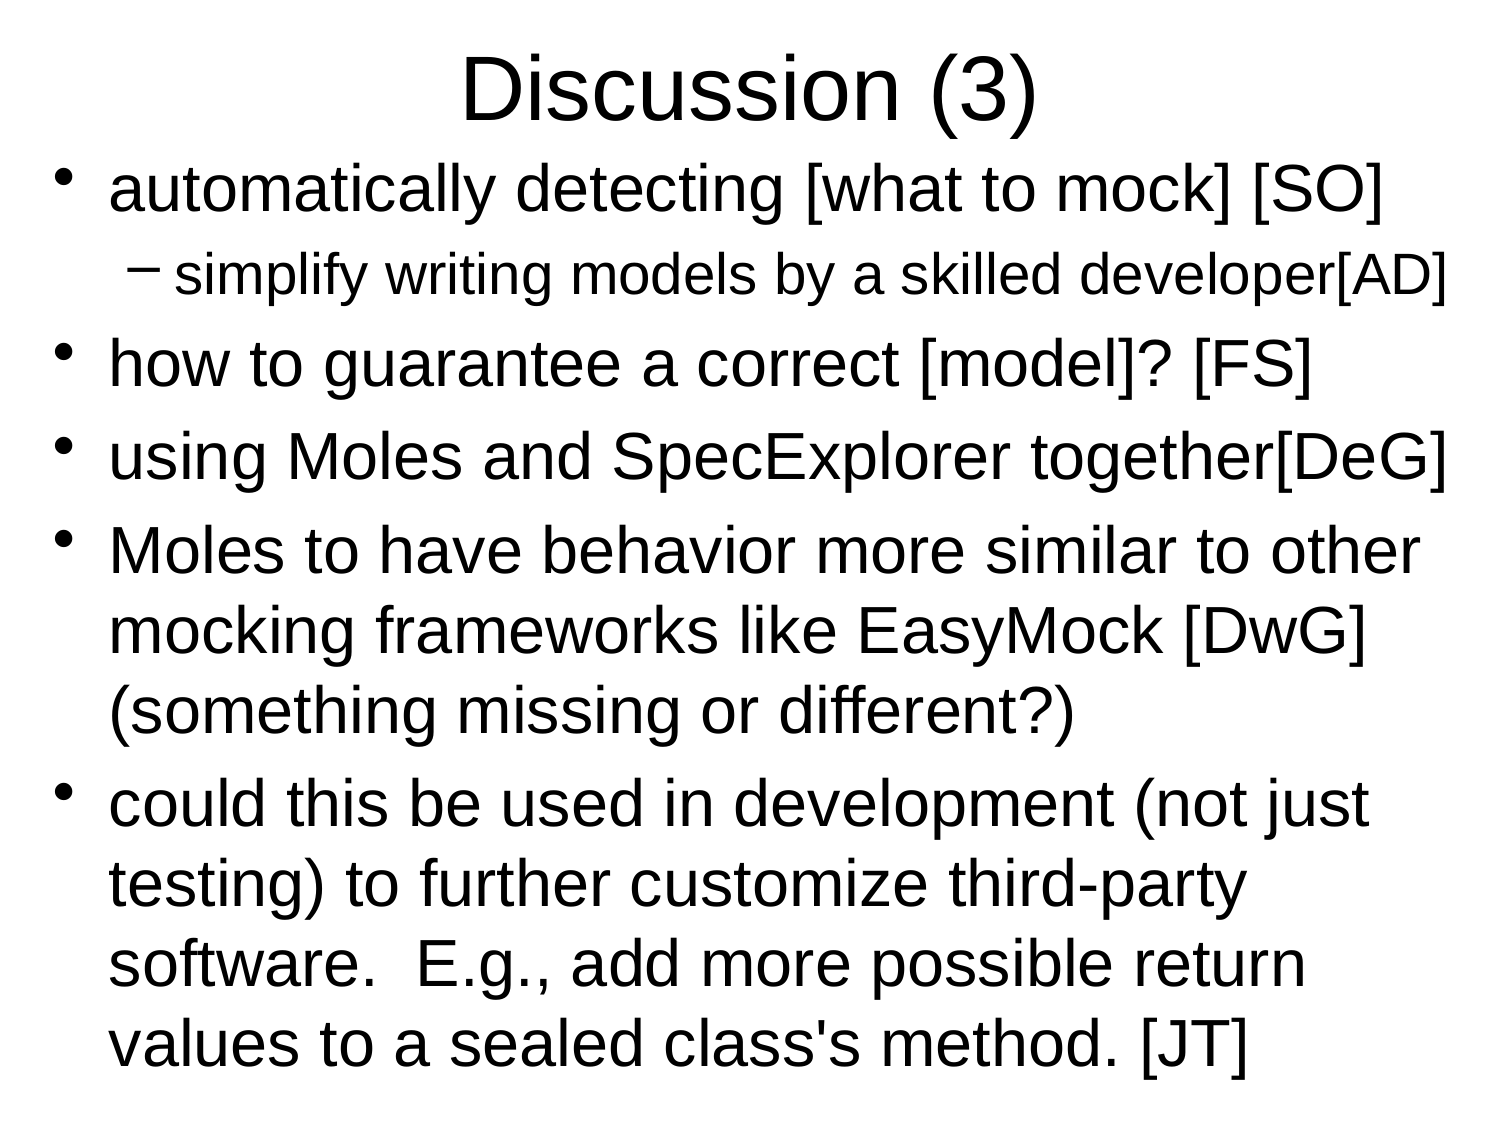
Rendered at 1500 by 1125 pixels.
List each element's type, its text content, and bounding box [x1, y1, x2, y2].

list automatically detecting [what to mock] [SO] simplify writing models by a skilled developer[AD] how to guarantee a correct [model]? [FS] using Moles and SpecExplorer together[DeG] Moles to have behavior more similar to other mocking frameworks like EasyMock [DwG] (something missing or different?) could this be used in development (not just testing) to further customize third-party software. E.g., add more possible return values to a sealed class's method. [JT] [37, 137, 1475, 1100]
title Discussion (3) [75, 24, 1425, 137]
